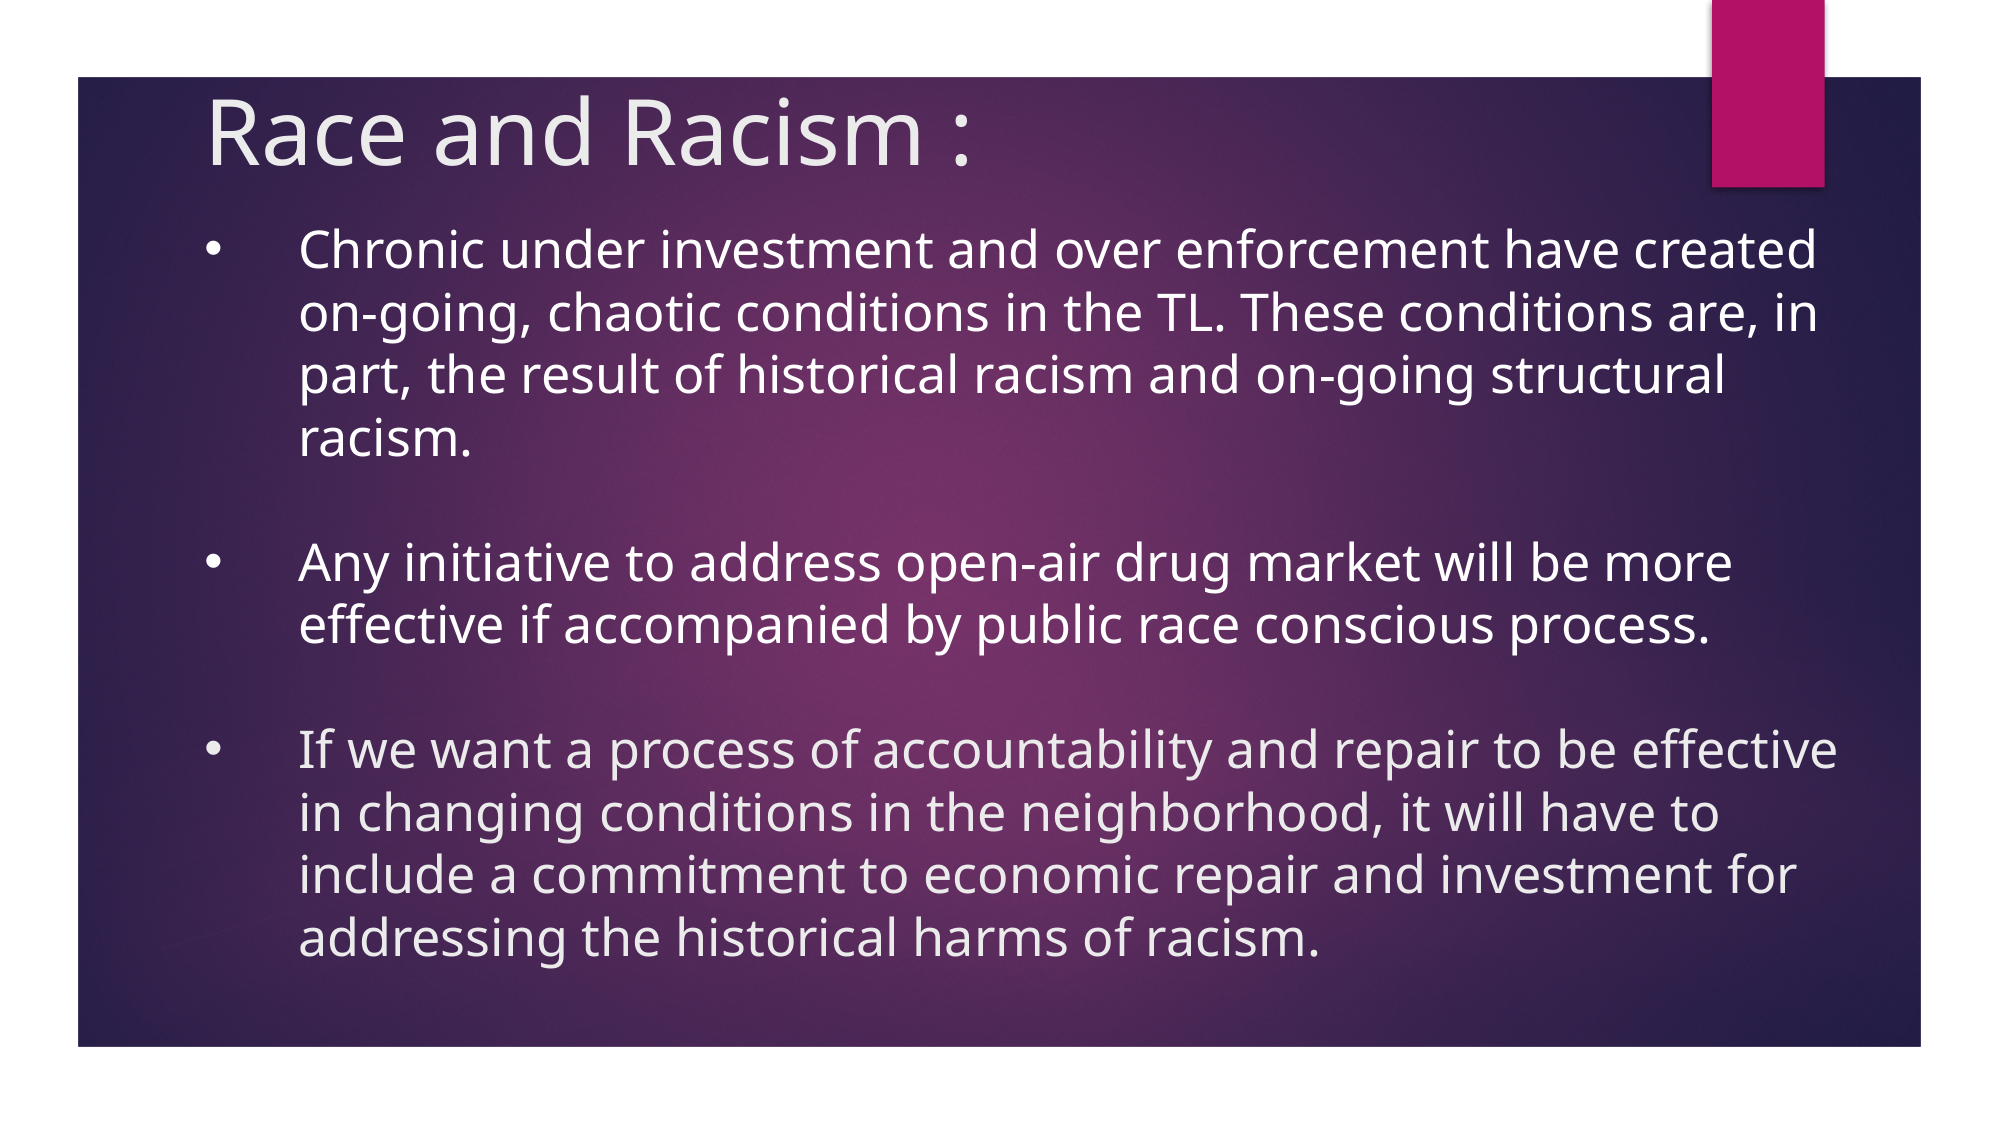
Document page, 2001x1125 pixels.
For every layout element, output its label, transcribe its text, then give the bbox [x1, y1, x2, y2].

text_box Chronic under investment and over enforcement have created on-going, chaotic conditions in the TL. These conditions are, in part, the result of historical racism and on-going structural racism. Any initiative to address open-air drug market will be more effective if accompanied by public race conscious process. If we want a process of accountability and repair to be effective in changing conditions in the neighborhood, it will have to include a commitment to economic repair and investment for addressing the historical harms of racism. [189, 837, 1877, 1037]
title Race and Racism : [189, 49, 1705, 192]
